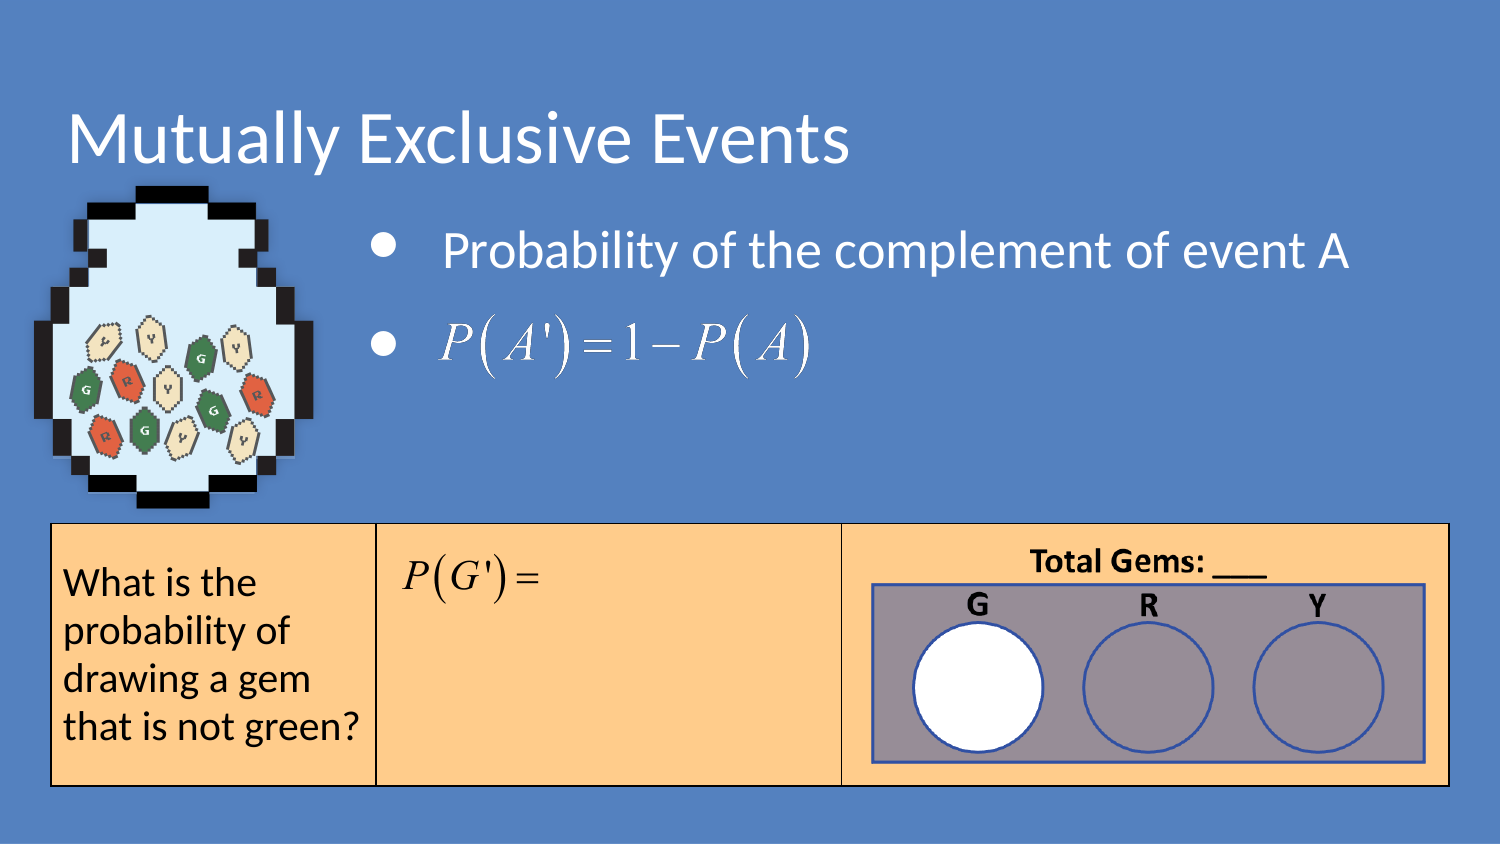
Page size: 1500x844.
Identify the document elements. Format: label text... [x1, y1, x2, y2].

list Probability of the complement of event A [352, 189, 1449, 516]
title Mutually Exclusive Events [51, 72, 1449, 167]
picture [0, 0, 1500, 844]
table_header What is the probability of drawing a gem that is not green? [52, 524, 375, 785]
table_header [842, 524, 1448, 785]
table_header [377, 524, 841, 785]
